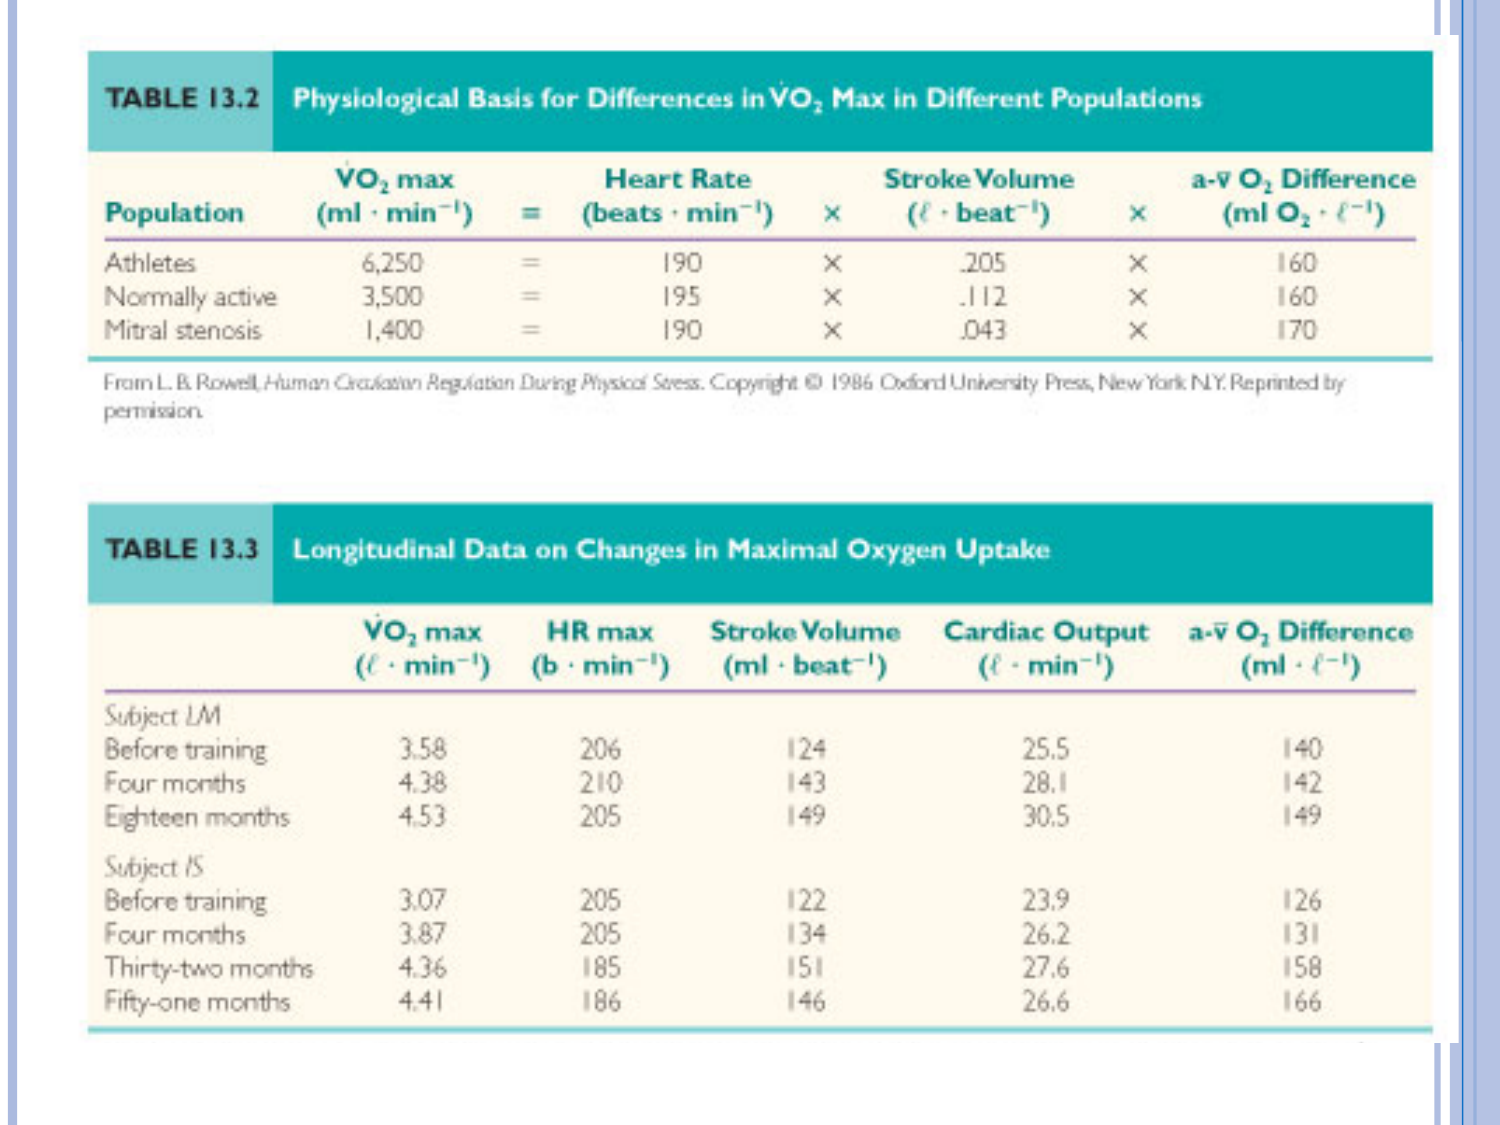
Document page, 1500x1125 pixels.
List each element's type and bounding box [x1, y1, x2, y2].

picture [58, 34, 1459, 1044]
